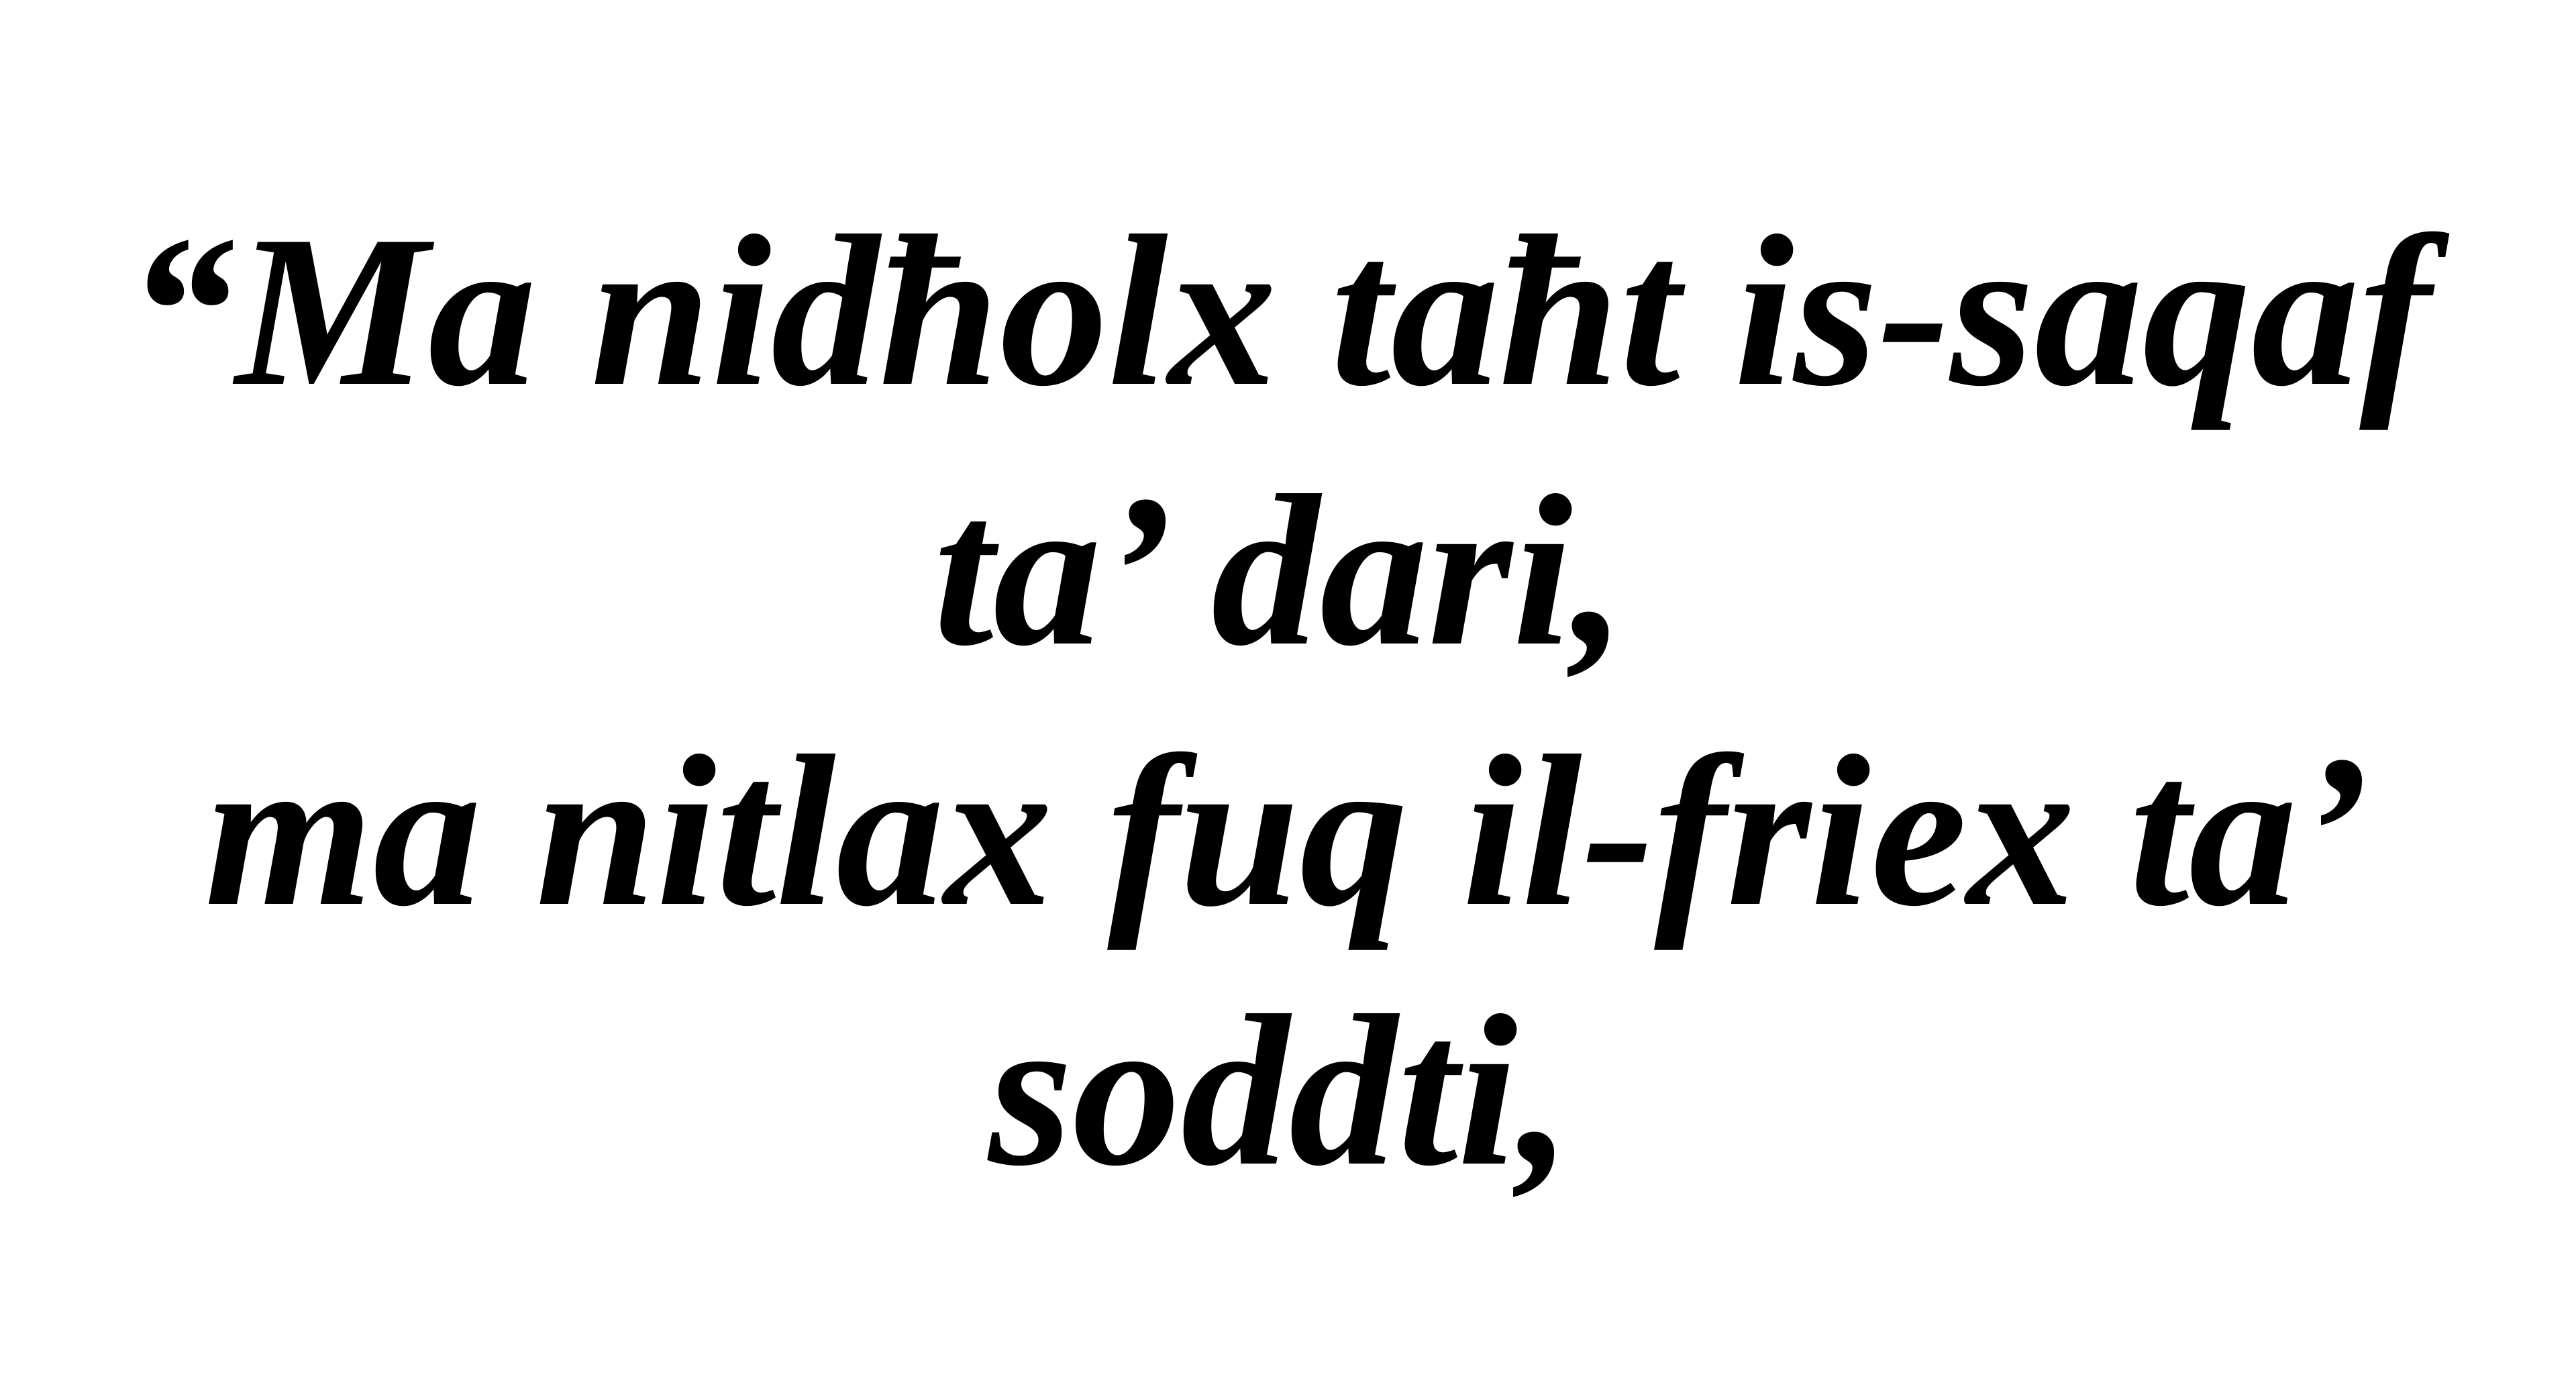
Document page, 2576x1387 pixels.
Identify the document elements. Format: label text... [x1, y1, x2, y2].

text_box “Ma nidħolx taħt is-saqaf ta’ dari, ma nitlax fuq il-friex ta’ soddti, [44, 162, 2518, 1213]
